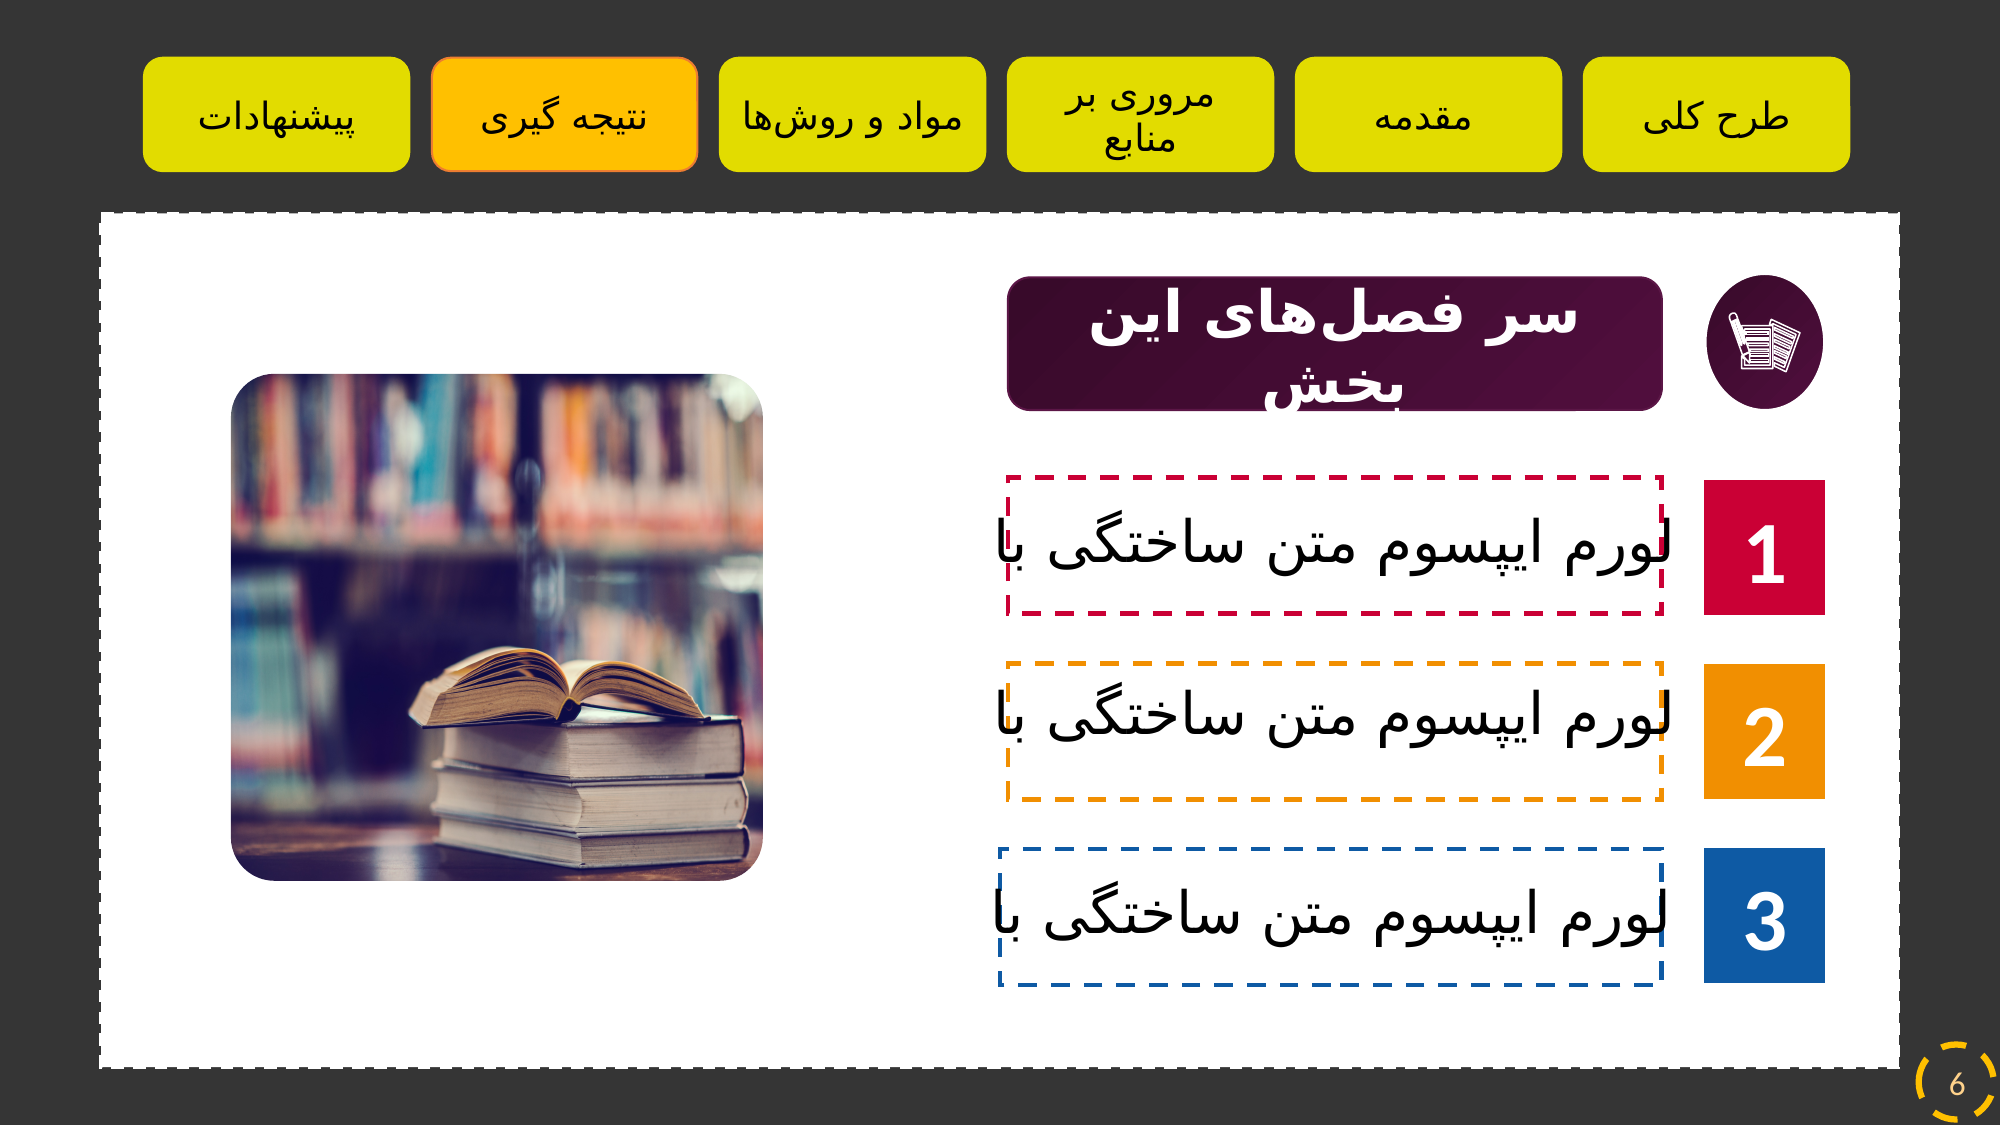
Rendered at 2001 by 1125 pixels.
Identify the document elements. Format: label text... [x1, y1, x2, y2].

text_box طرح کلی [1582, 56, 1851, 173]
slide_number 6 [1530, 1052, 1981, 1112]
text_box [1705, 273, 1825, 410]
text_box 1 [1704, 480, 1825, 615]
text_box سر فصل‌های این بخش [1006, 276, 1663, 412]
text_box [999, 848, 1662, 986]
text_box پیشنهادات [142, 56, 411, 173]
text_box نتیجه گیری [430, 56, 699, 173]
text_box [230, 373, 763, 881]
text_box [100, 212, 1900, 1068]
text_box 3 [1704, 848, 1825, 983]
text_box مواد و روش‌ها [718, 56, 987, 173]
text_box مقدمه [1294, 56, 1563, 173]
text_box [1007, 663, 1662, 800]
text_box 2 [1704, 664, 1825, 799]
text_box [1007, 477, 1662, 614]
text_box مروری بر منابع [1006, 56, 1275, 173]
